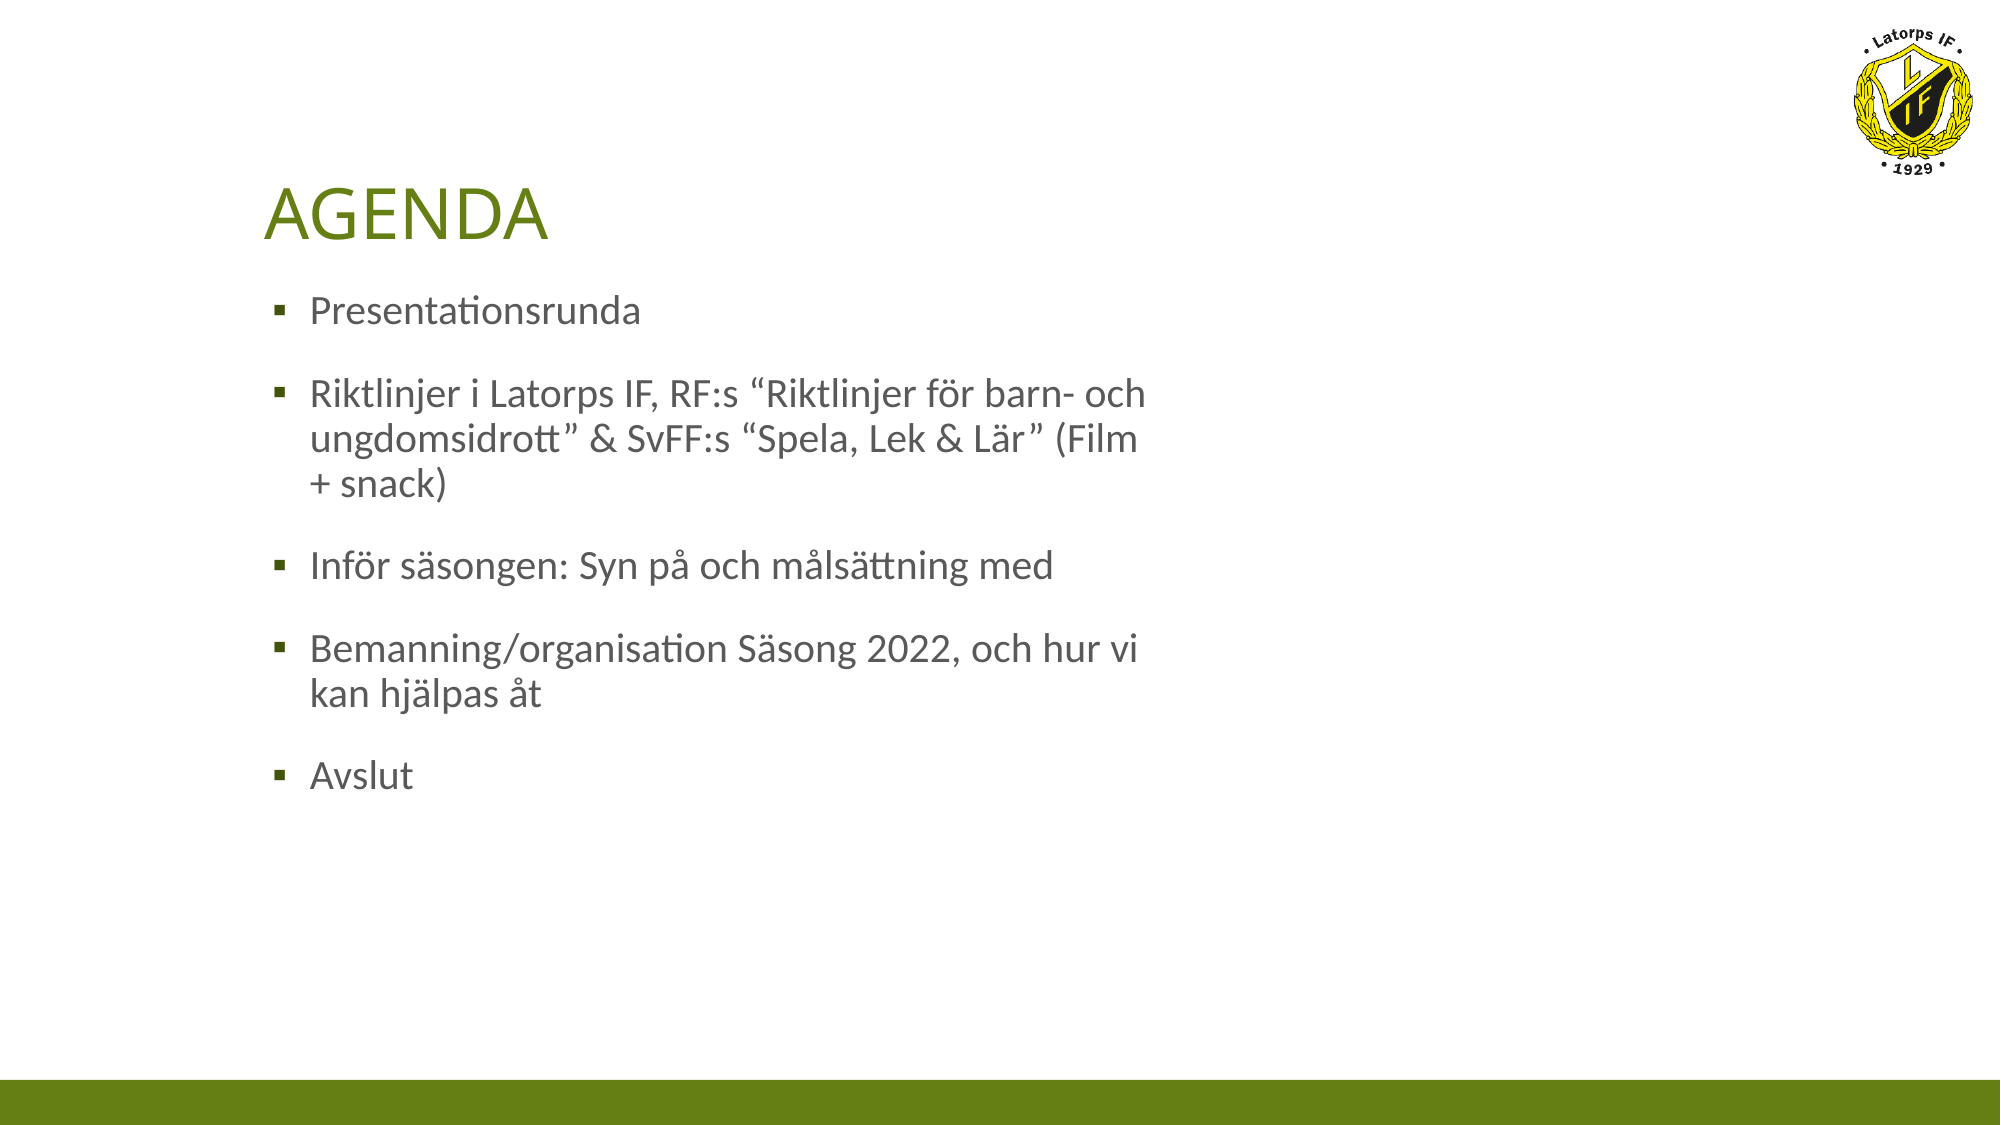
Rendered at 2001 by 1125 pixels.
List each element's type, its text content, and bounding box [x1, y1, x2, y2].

list Presentationsrunda Riktlinjer i Latorps IF, RF:s “Riktlinjer för barn- och ungdomsidrott” & SvFF:s “Spela, Lek & Lär” (Film + snack) Inför säsongen: Syn på och målsättning med Bemanning/organisation Säsong 2022, och hur vi kan hjälpas åt Avslut [249, 281, 1174, 1013]
title Agenda [249, 75, 1750, 263]
picture [1838, 15, 1986, 190]
